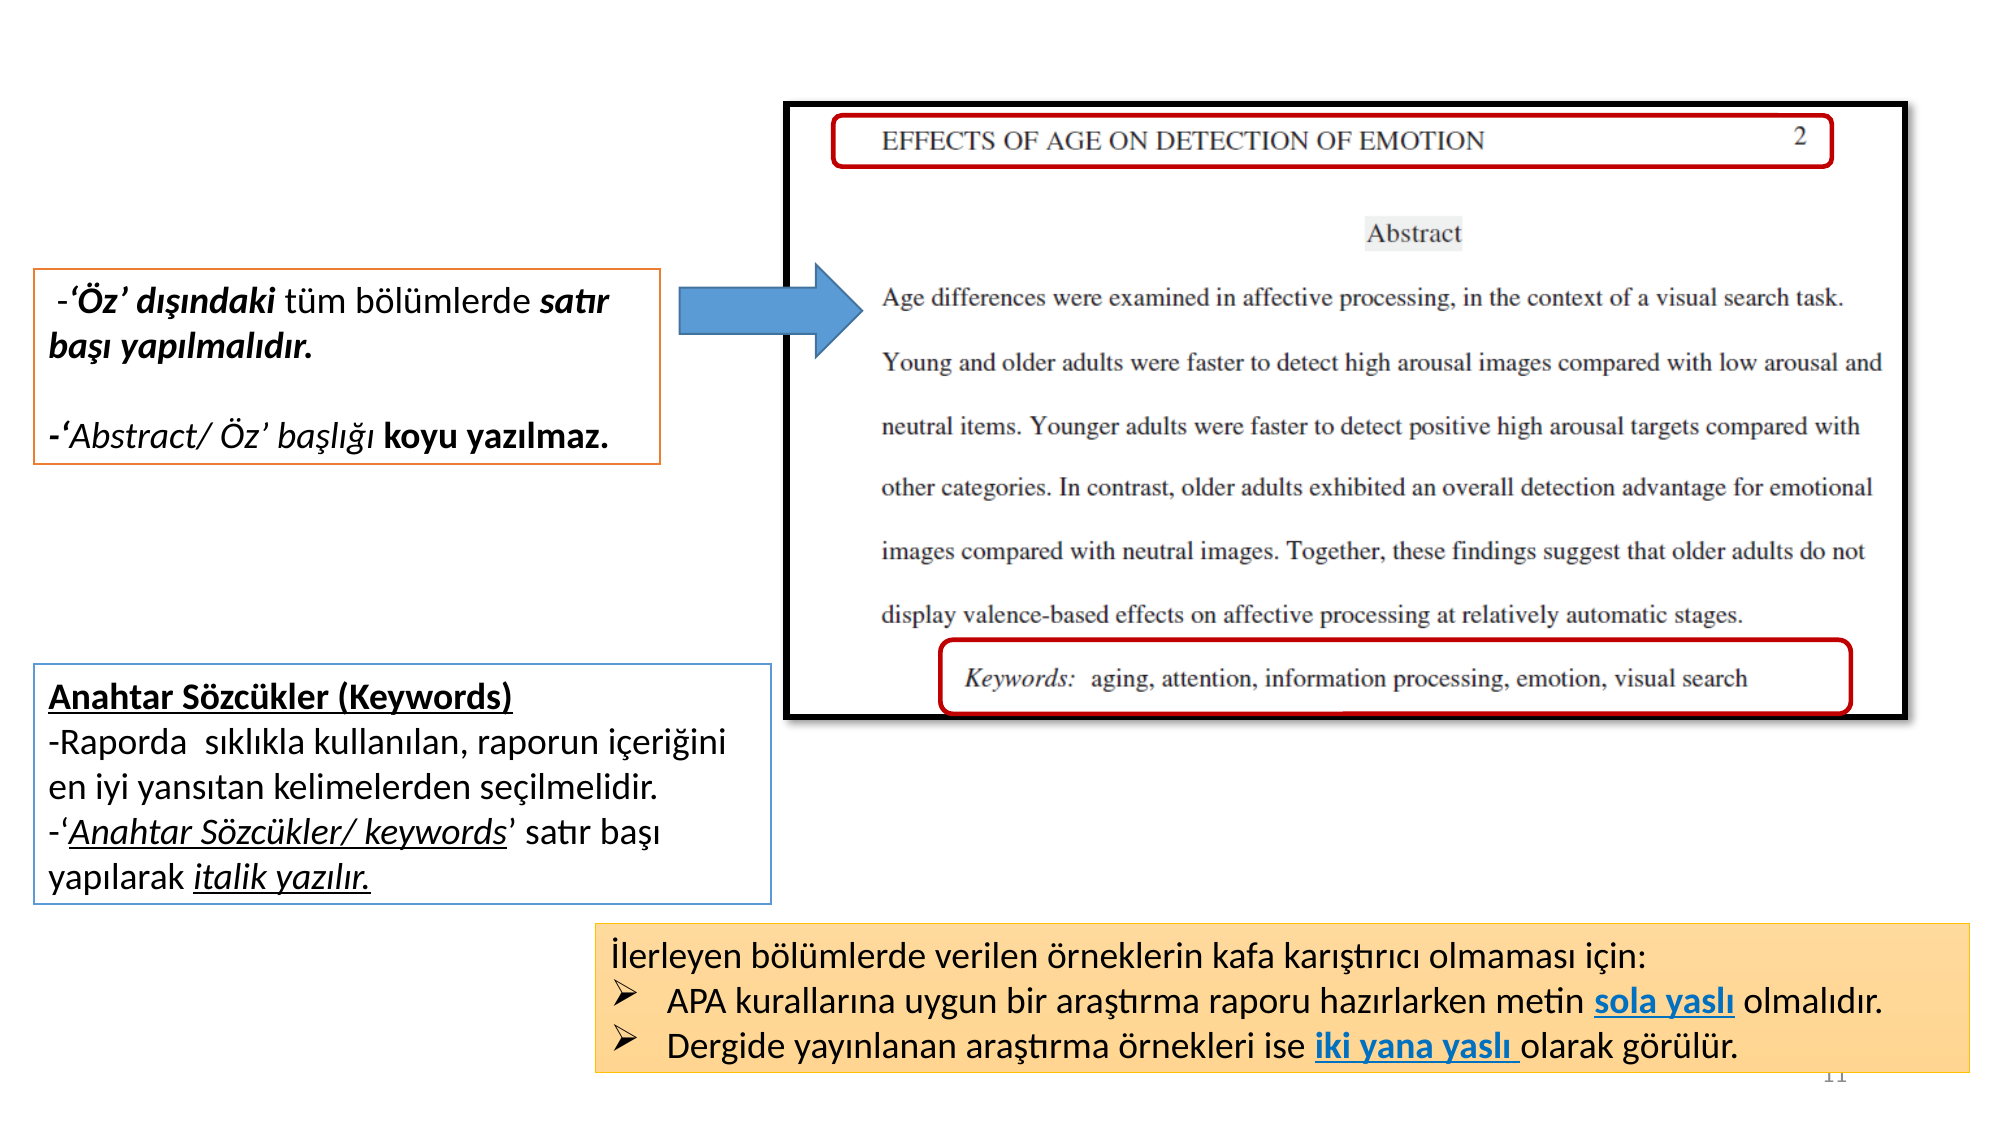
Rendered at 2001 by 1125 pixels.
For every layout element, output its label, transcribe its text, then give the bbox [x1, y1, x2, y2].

slide_number 11 [1412, 1042, 1863, 1103]
text_box Anahtar Sözcükler (Keywords) -Raporda sıklıkla kullanılan, raporun içeriğini en iyi yansıtan kelimelerden seçilmelidir. -‘Anahtar Sözcükler/ keywords’ satır başı yapılarak italik yazılır. [33, 663, 772, 905]
text_box -‘Öz’ dışındaki tüm bölümlerde satır başı yapılmalıdır. -‘Abstract/ Öz’ başlığı koyu yazılmaz. [33, 268, 661, 465]
text_box [678, 286, 789, 335]
picture [789, 107, 1902, 714]
text_box İlerleyen bölümlerde verilen örneklerin kafa karıştırıcı olmaması için: APA kurallarına uygun bir araştırma raporu hazırlarken metin sola yaslı olmalıdır. Dergide yayınlanan araştırma örnekleri ise iki yana yaslı olarak görülür. [595, 923, 1970, 1073]
